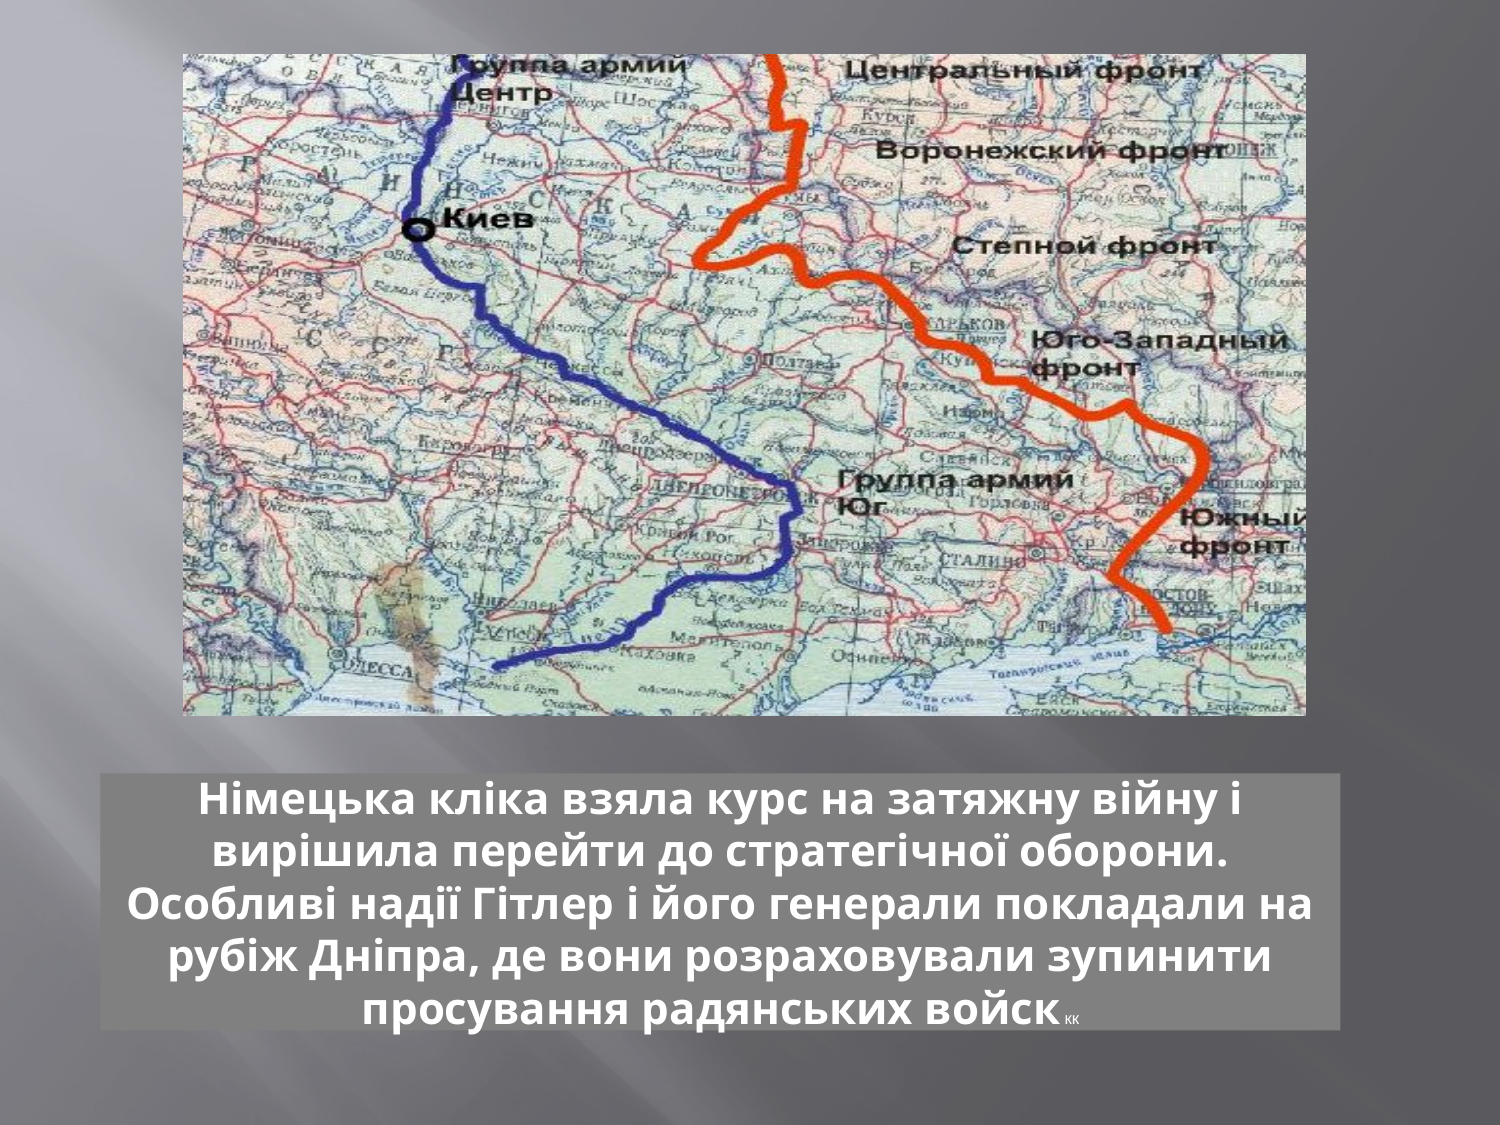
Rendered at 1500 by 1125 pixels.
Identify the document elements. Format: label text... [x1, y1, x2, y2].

text_box Німецька кліка взяла курс на затяжну війну і вирішила перейти до стратегічної оборони. Особливі надії Гітлер і його генерали покладали на рубіж Дніпра, де вони розраховували зупинити просування радянських войск кк [100, 773, 1341, 1031]
text_box [0, 0, 1500, 75]
picture [182, 54, 1306, 717]
